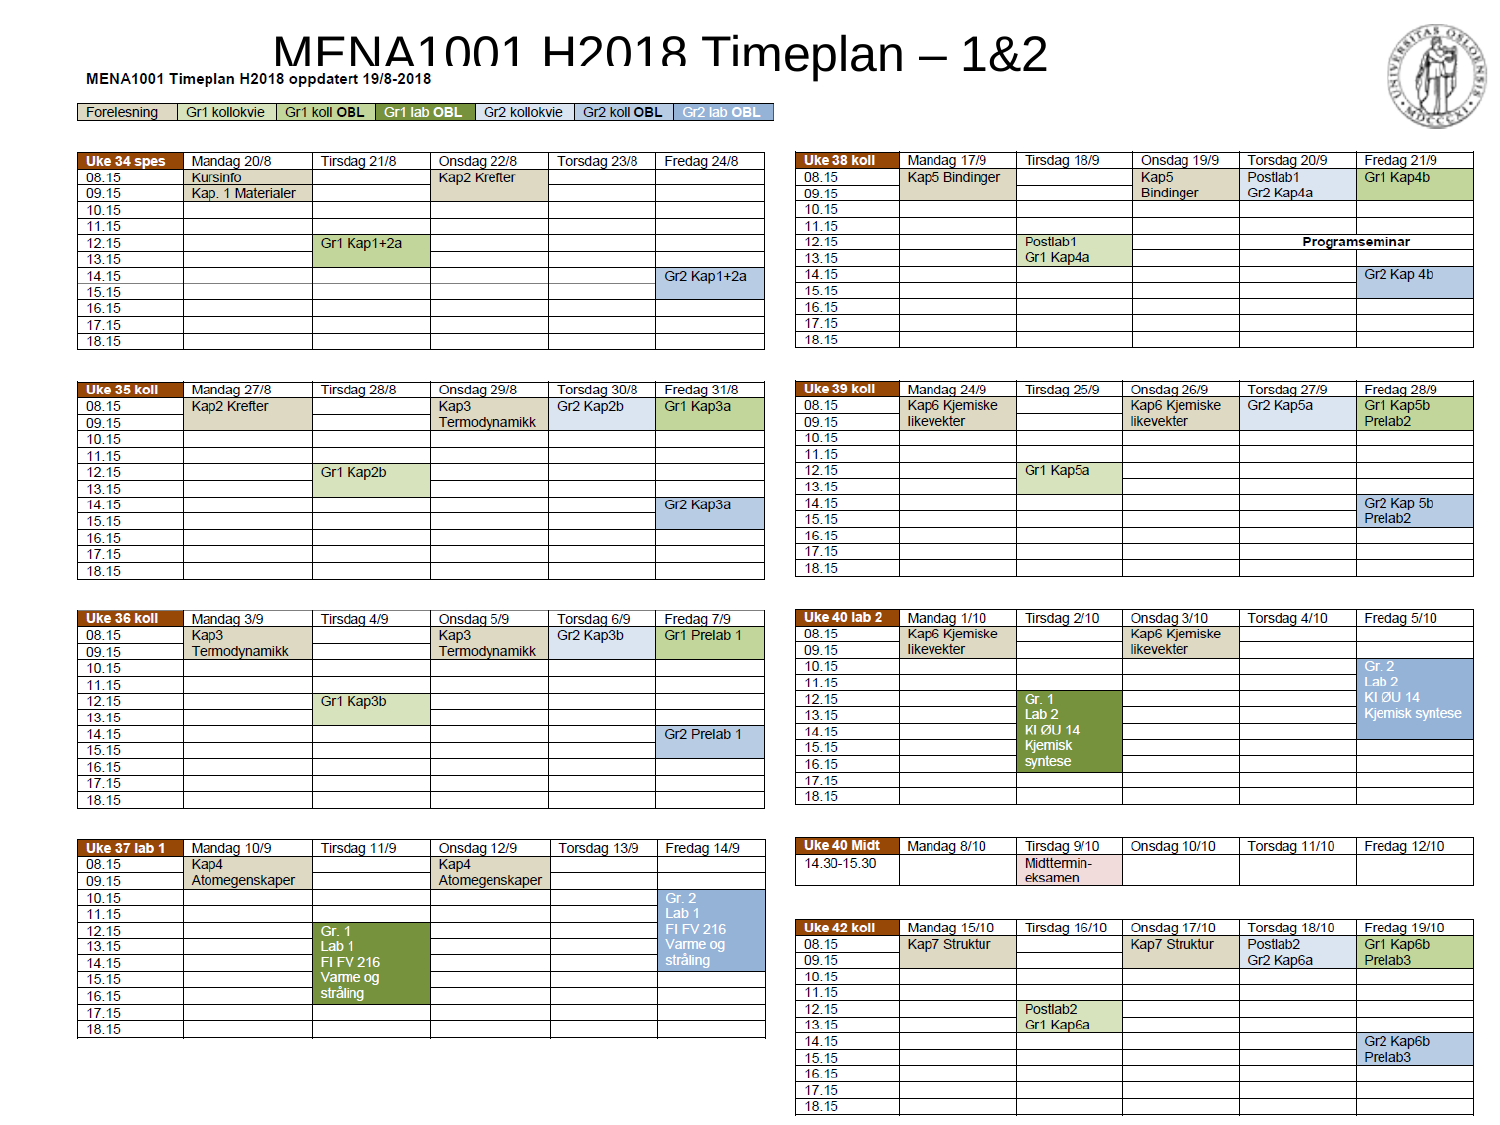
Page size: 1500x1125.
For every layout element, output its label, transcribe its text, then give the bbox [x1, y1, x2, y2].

picture [69, 66, 774, 1047]
title MENA1001 H2018 Timeplan – 1&2 [29, 12, 1294, 91]
picture [780, 146, 1483, 1125]
picture [1387, 24, 1500, 129]
